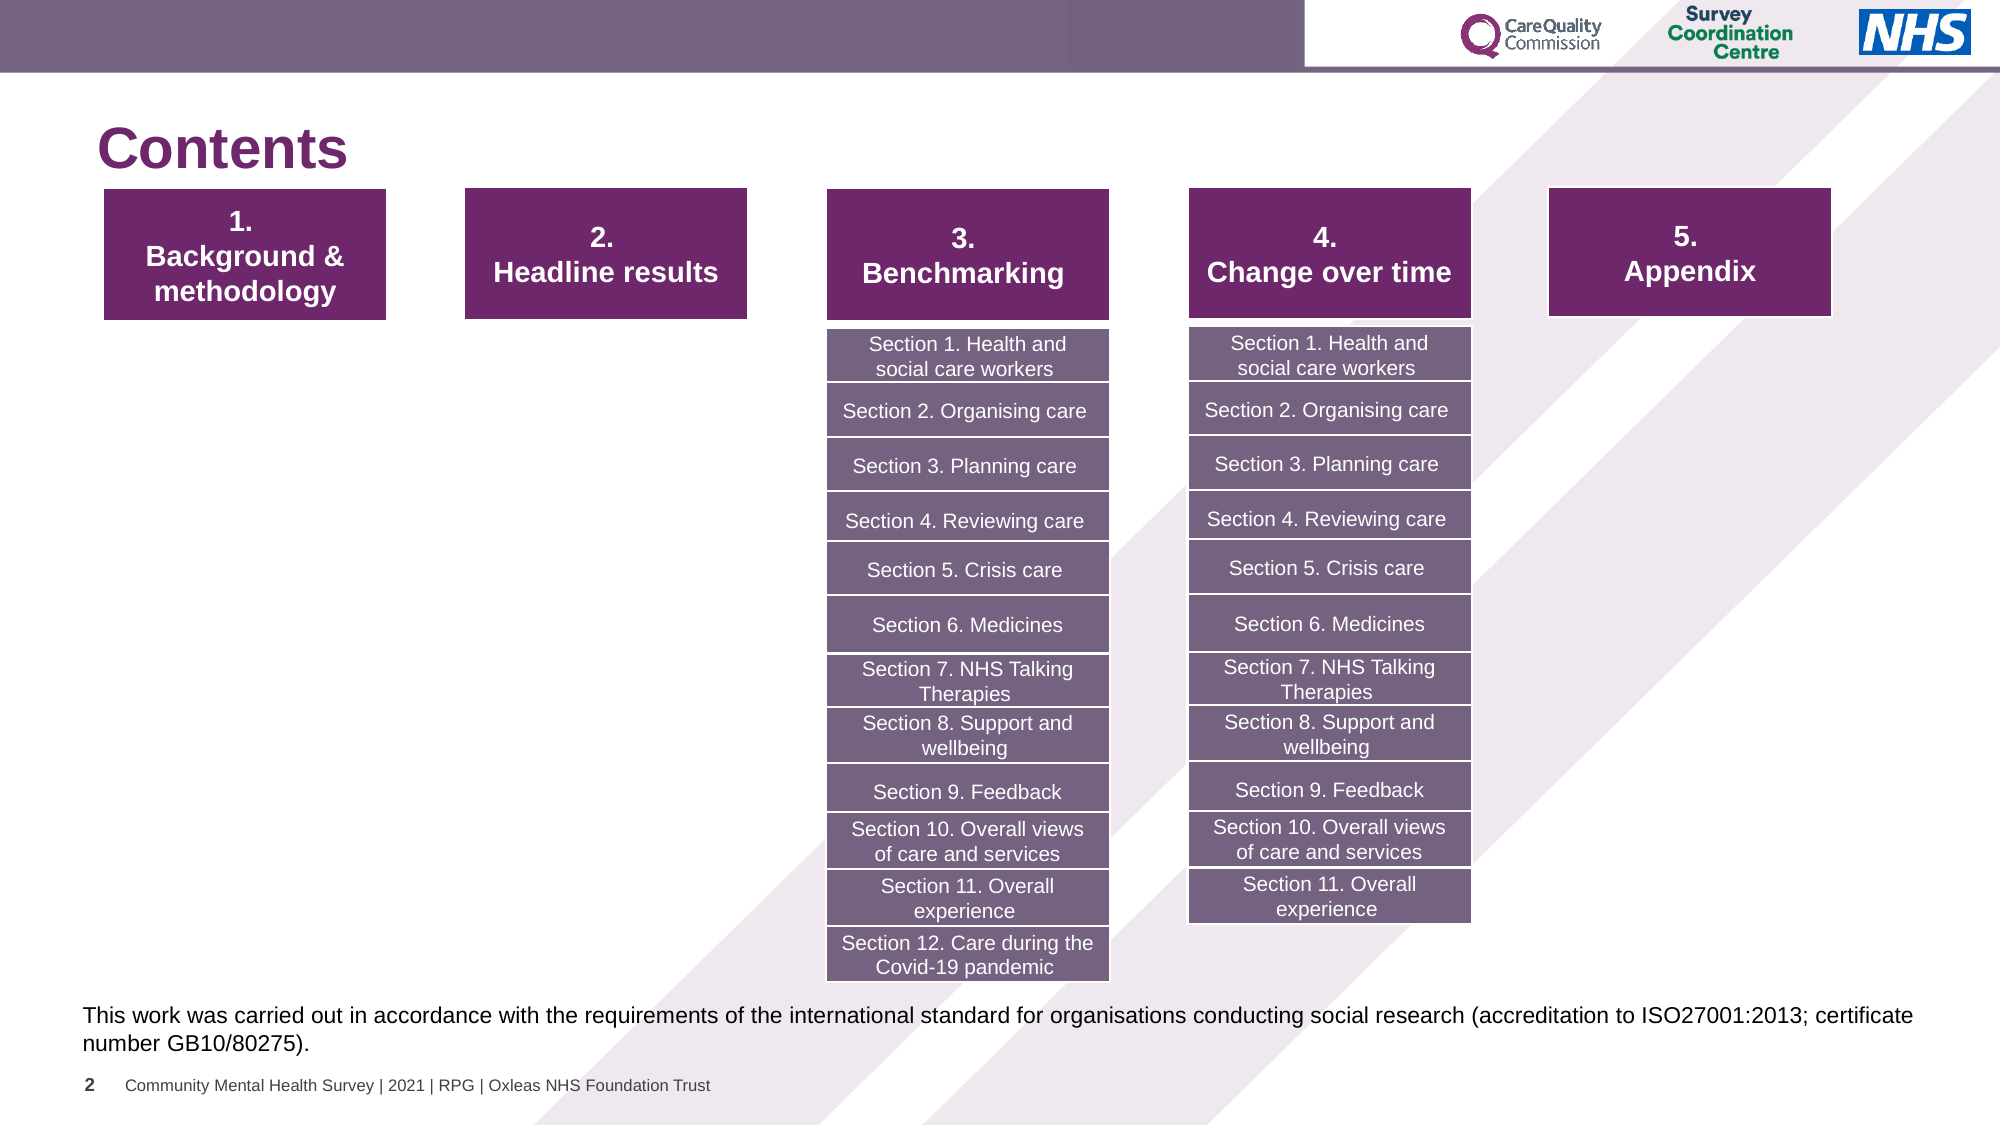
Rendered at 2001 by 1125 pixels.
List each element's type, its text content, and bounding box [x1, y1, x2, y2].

text_box 2. Headline results [463, 186, 749, 321]
text_box 1. Background & methodology [102, 187, 388, 322]
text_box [1187, 325, 1472, 925]
picture [1460, 13, 1602, 59]
text_box 2 [84, 1065, 122, 1125]
picture [1859, 9, 1971, 55]
title Contents [82, 110, 1451, 190]
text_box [825, 327, 1110, 983]
picture [1666, 3, 1794, 61]
text_box 5. Appendix [1547, 186, 1833, 318]
text_box 4. Change over time [1186, 186, 1473, 320]
text_box This work was carried out in accordance with the requirements of the international standard for organisations conducting social research (accreditation to ISO27001:2013; certificate number GB10/80275). [67, 993, 1941, 1063]
text_box 3. Benchmarking [825, 187, 1111, 322]
